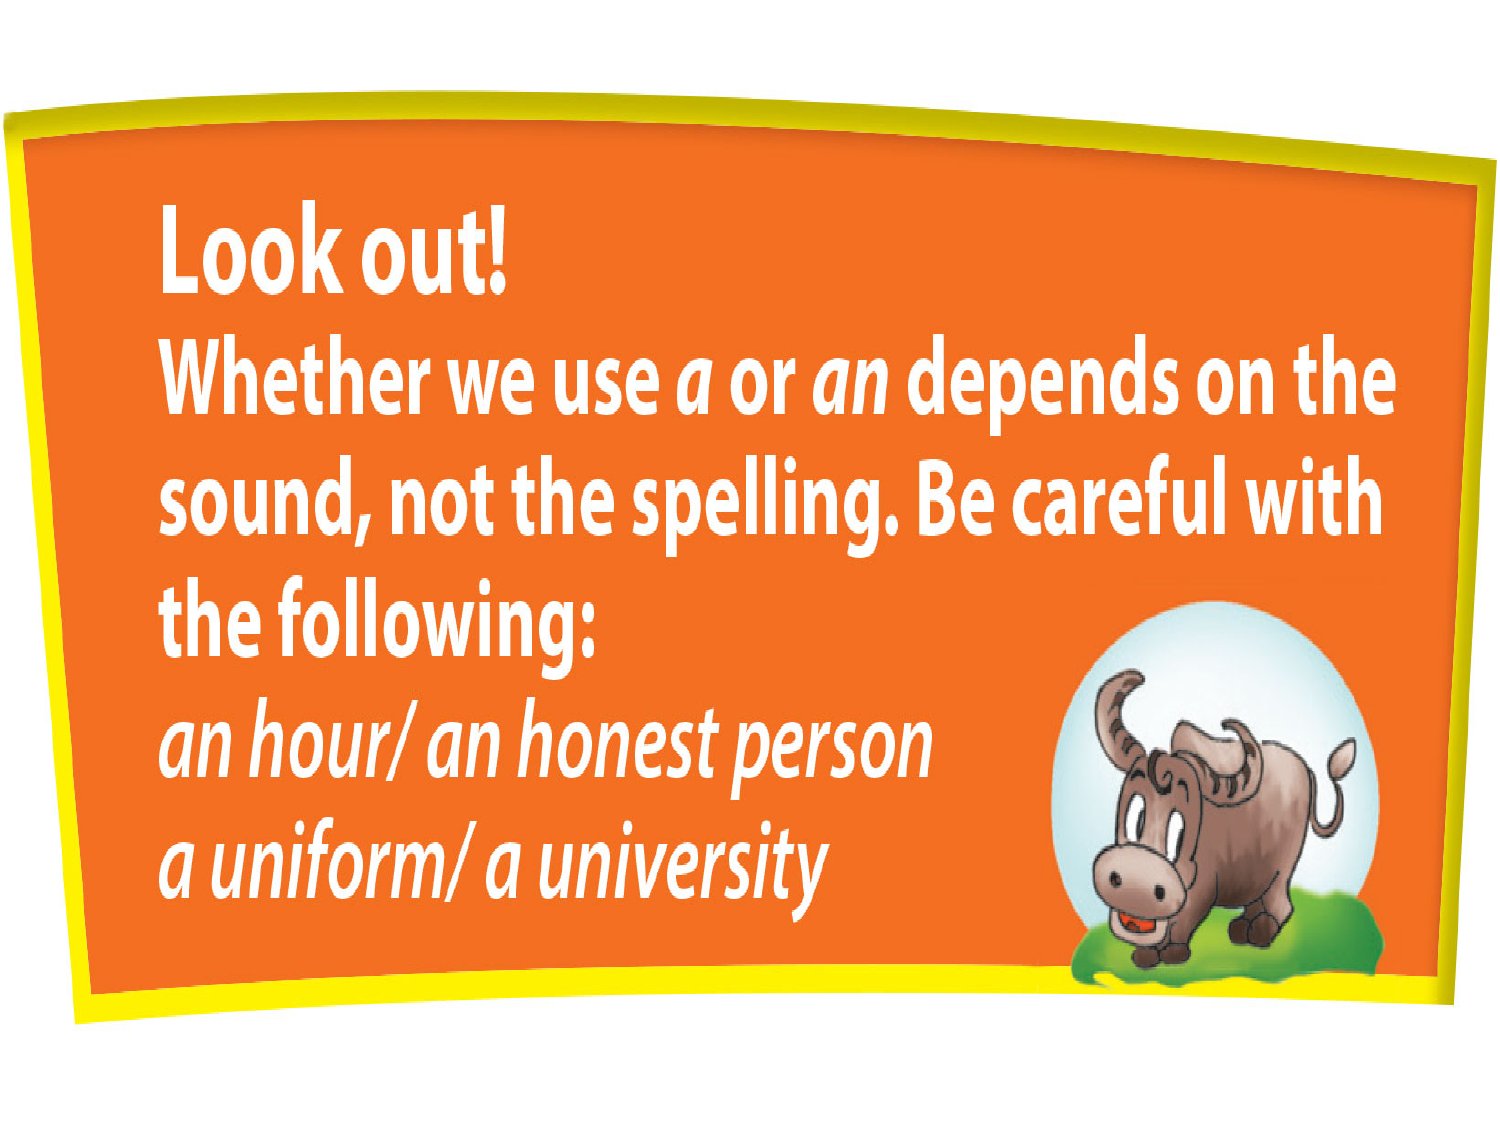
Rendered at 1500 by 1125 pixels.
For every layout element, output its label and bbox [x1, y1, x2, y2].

picture [0, 77, 1500, 1047]
